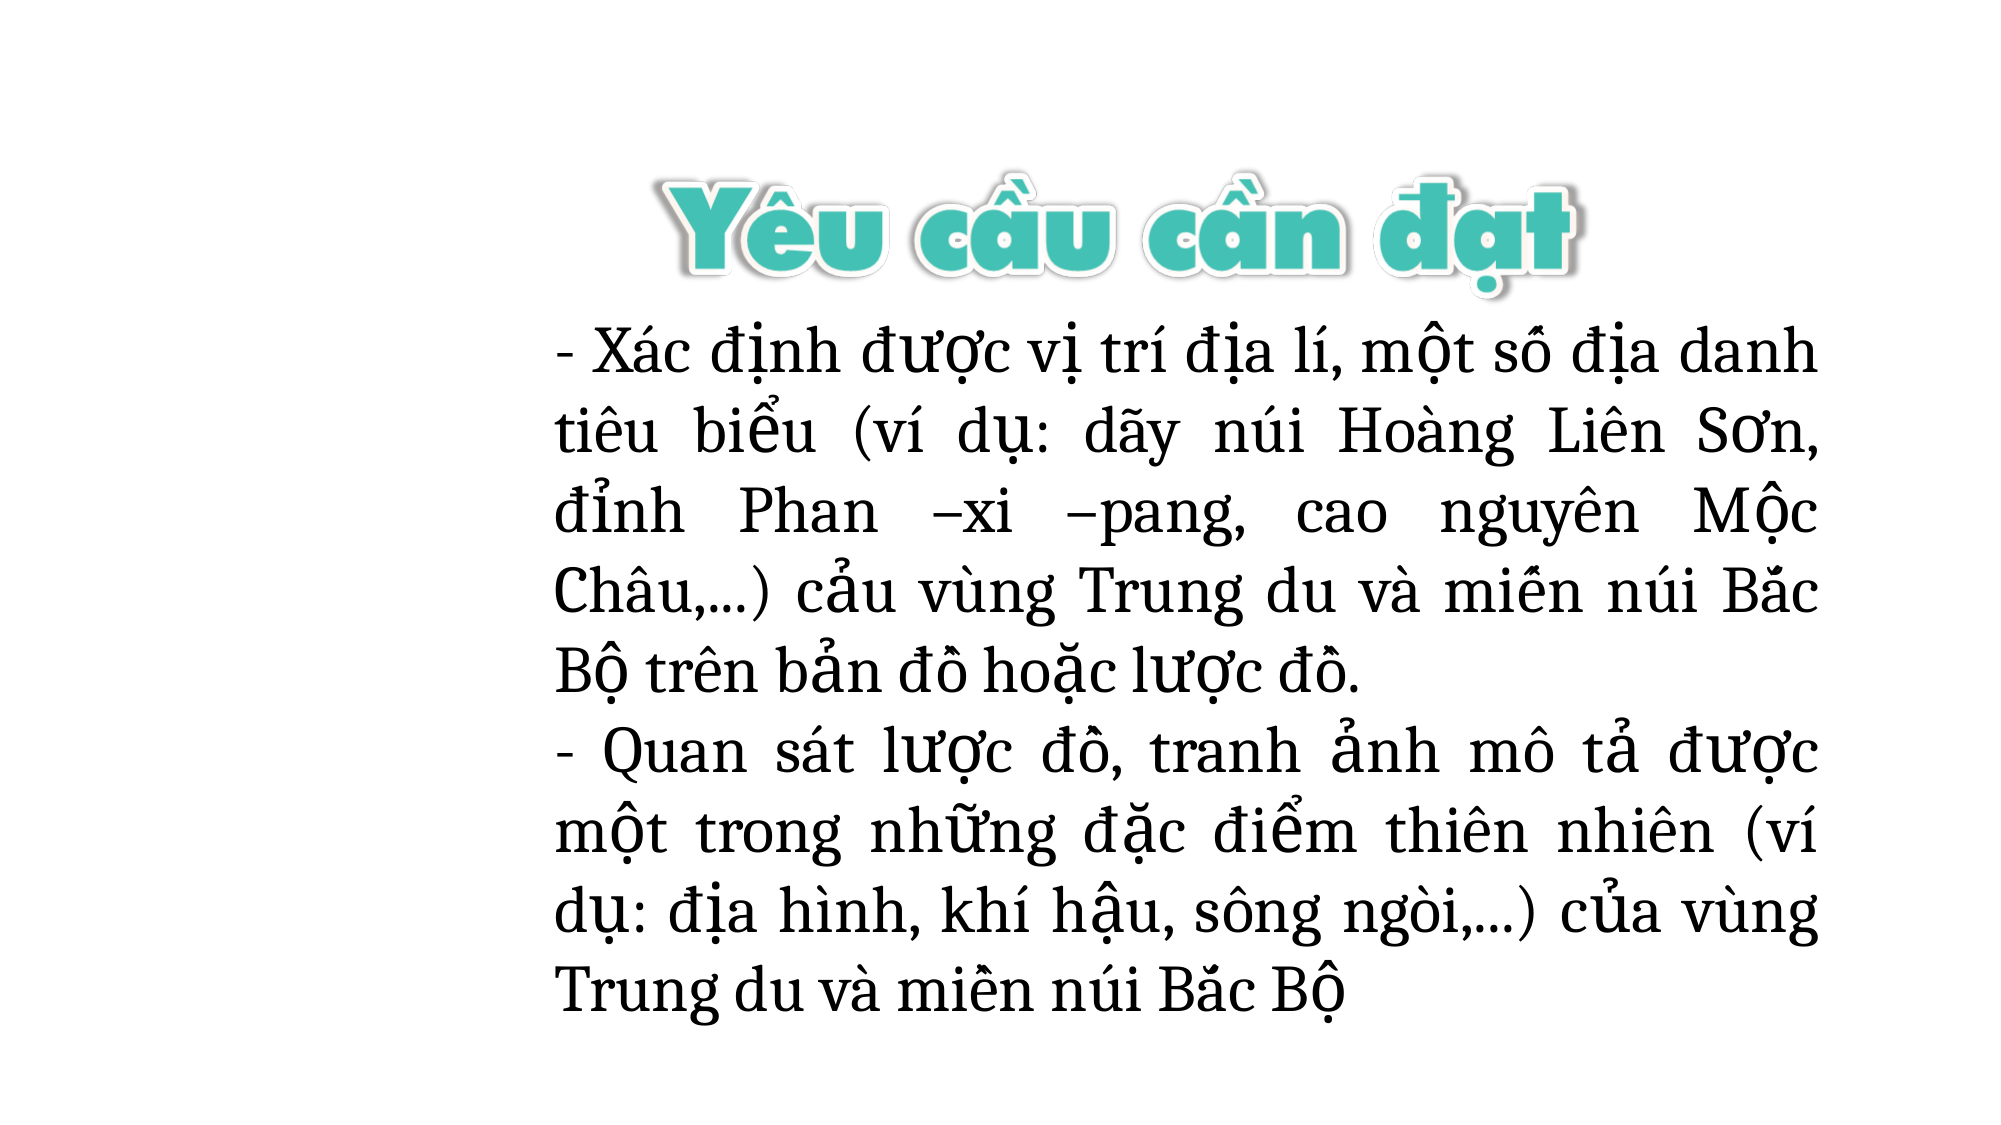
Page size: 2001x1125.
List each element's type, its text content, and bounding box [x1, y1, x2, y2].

text_box - Xác định được vị trí địa lí, một số địa danh tiêu biểu (ví dụ: dãy núi Hoàng Liên Sơn, đỉnh Phan –xi –pang, cao nguyên Mộc Châu,...) cảu vùng Trung du và miến núi Bắc Bộ trên bản đồ hoặc lược đồ. - Quan sát lược đồ, tranh ảnh mô tả được một trong những đặc điểm thiên nhiên (ví dụ: địa hình, khí hậu, sông ngòi,...) của vùng Trung du và miền núi Bắc Bộ [499, 263, 1874, 1068]
picture [588, 123, 1655, 383]
